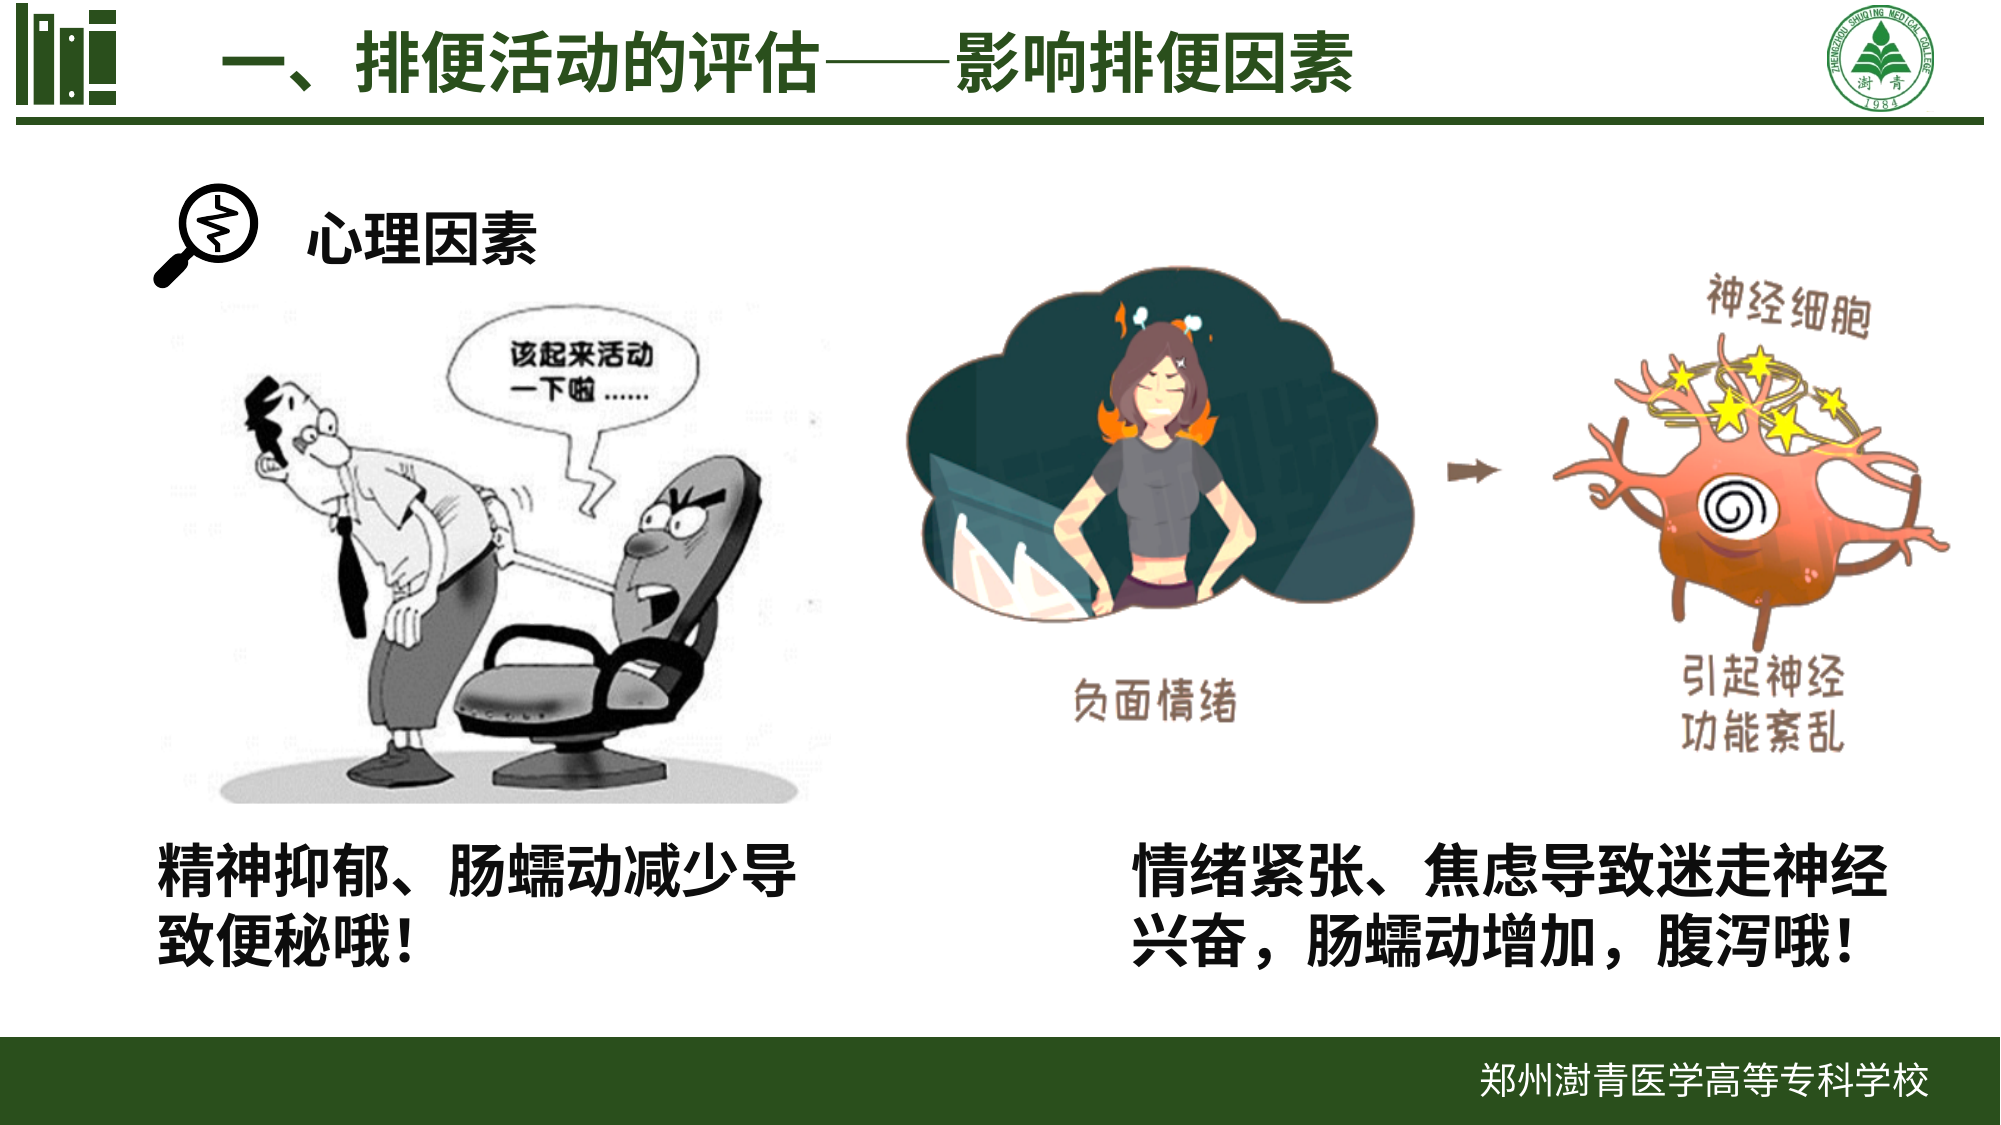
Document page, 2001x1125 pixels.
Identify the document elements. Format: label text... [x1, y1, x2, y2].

picture [142, 173, 831, 819]
picture [1827, 5, 1934, 112]
text_box 精神抑郁、肠蠕动减少导致便秘哦！ [142, 826, 850, 982]
picture [871, 264, 1955, 774]
text_box 心理因素 [291, 159, 977, 280]
list 一、排便活动的评估——影响排便因素 [205, 13, 1508, 109]
text_box 郑州澍青医学高等专科学校 [1465, 1049, 1950, 1125]
text_box 情绪紧张、焦虑导致迷走神经兴奋，肠蠕动增加，腹泻哦！ [1117, 826, 1944, 982]
